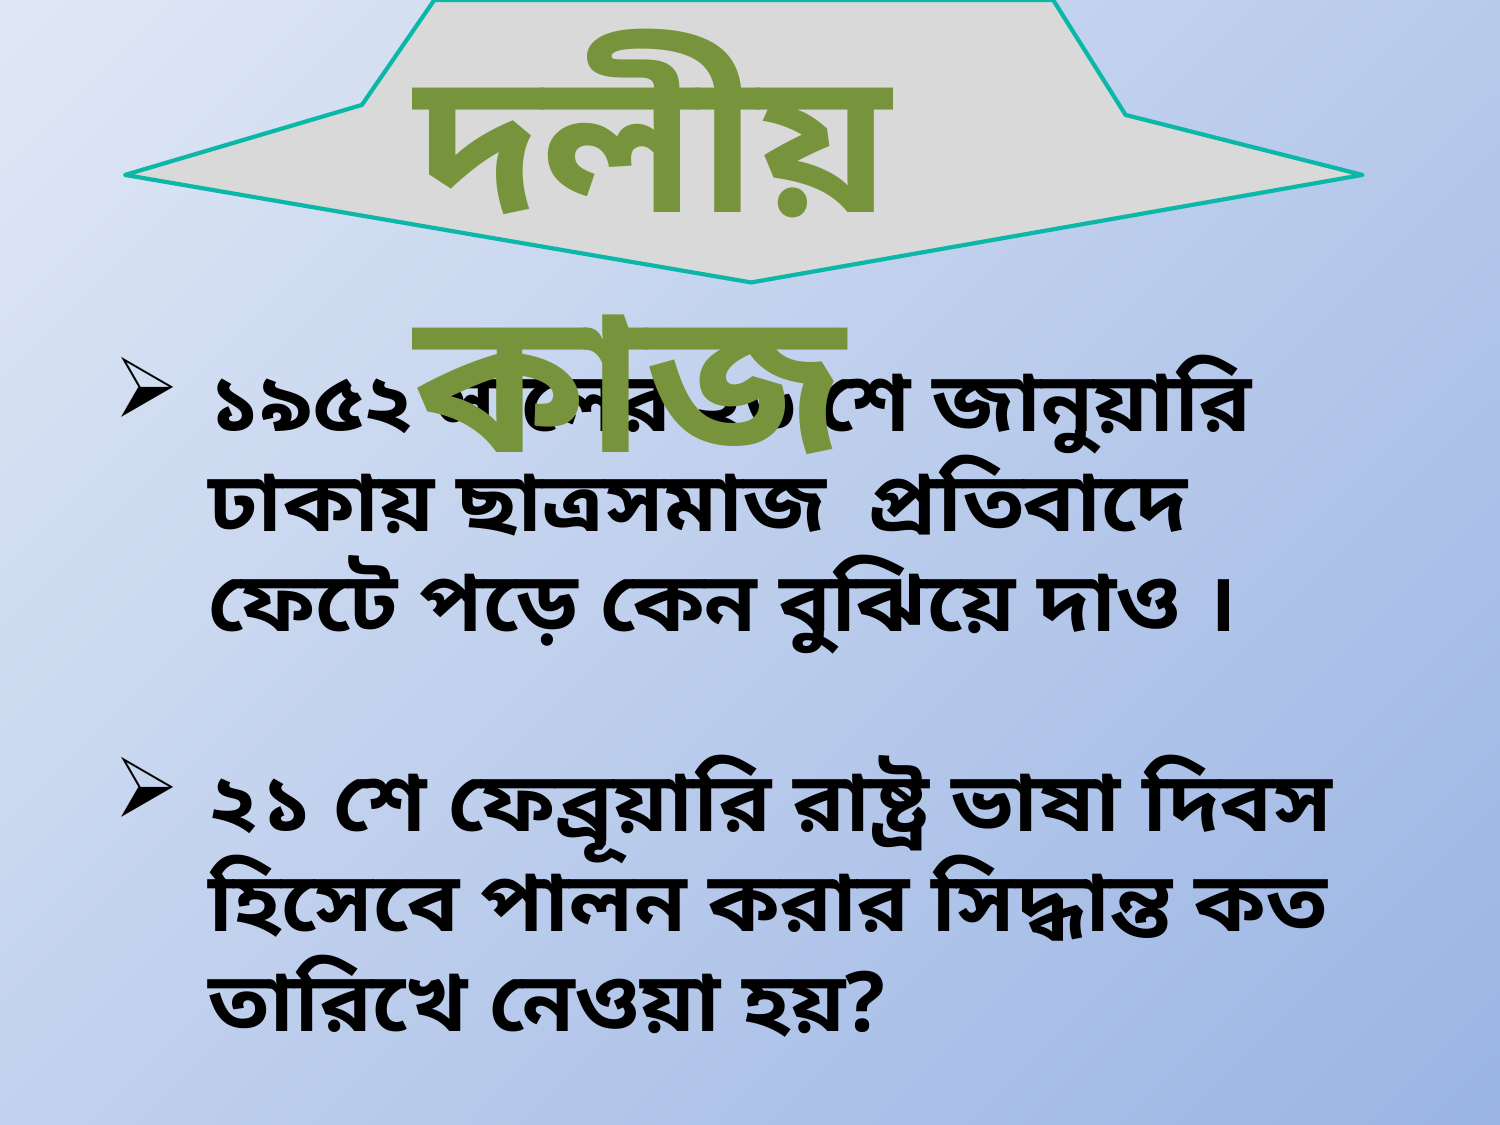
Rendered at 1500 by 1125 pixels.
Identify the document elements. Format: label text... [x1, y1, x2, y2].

text_box [1138, 115, 1365, 217]
text_box [429, 0, 1059, 4]
text_box দলীয় কাজ [399, 4, 1138, 500]
text_box [122, 47, 399, 225]
text_box ১৯৫২ সালের ২৬ শে জানুয়ারি ঢাকায় ছাত্রসমাজ প্রতিবাদে ফেটে পড়ে কেন বুঝিয়ে দাও । ২১ শে ফেব্রূয়ারি রাষ্ট্র ভাষা দিবস হিসেবে পালন করার সিদ্ধান্ত কত তারিখে নেওয়া হয়? [99, 340, 1363, 1125]
